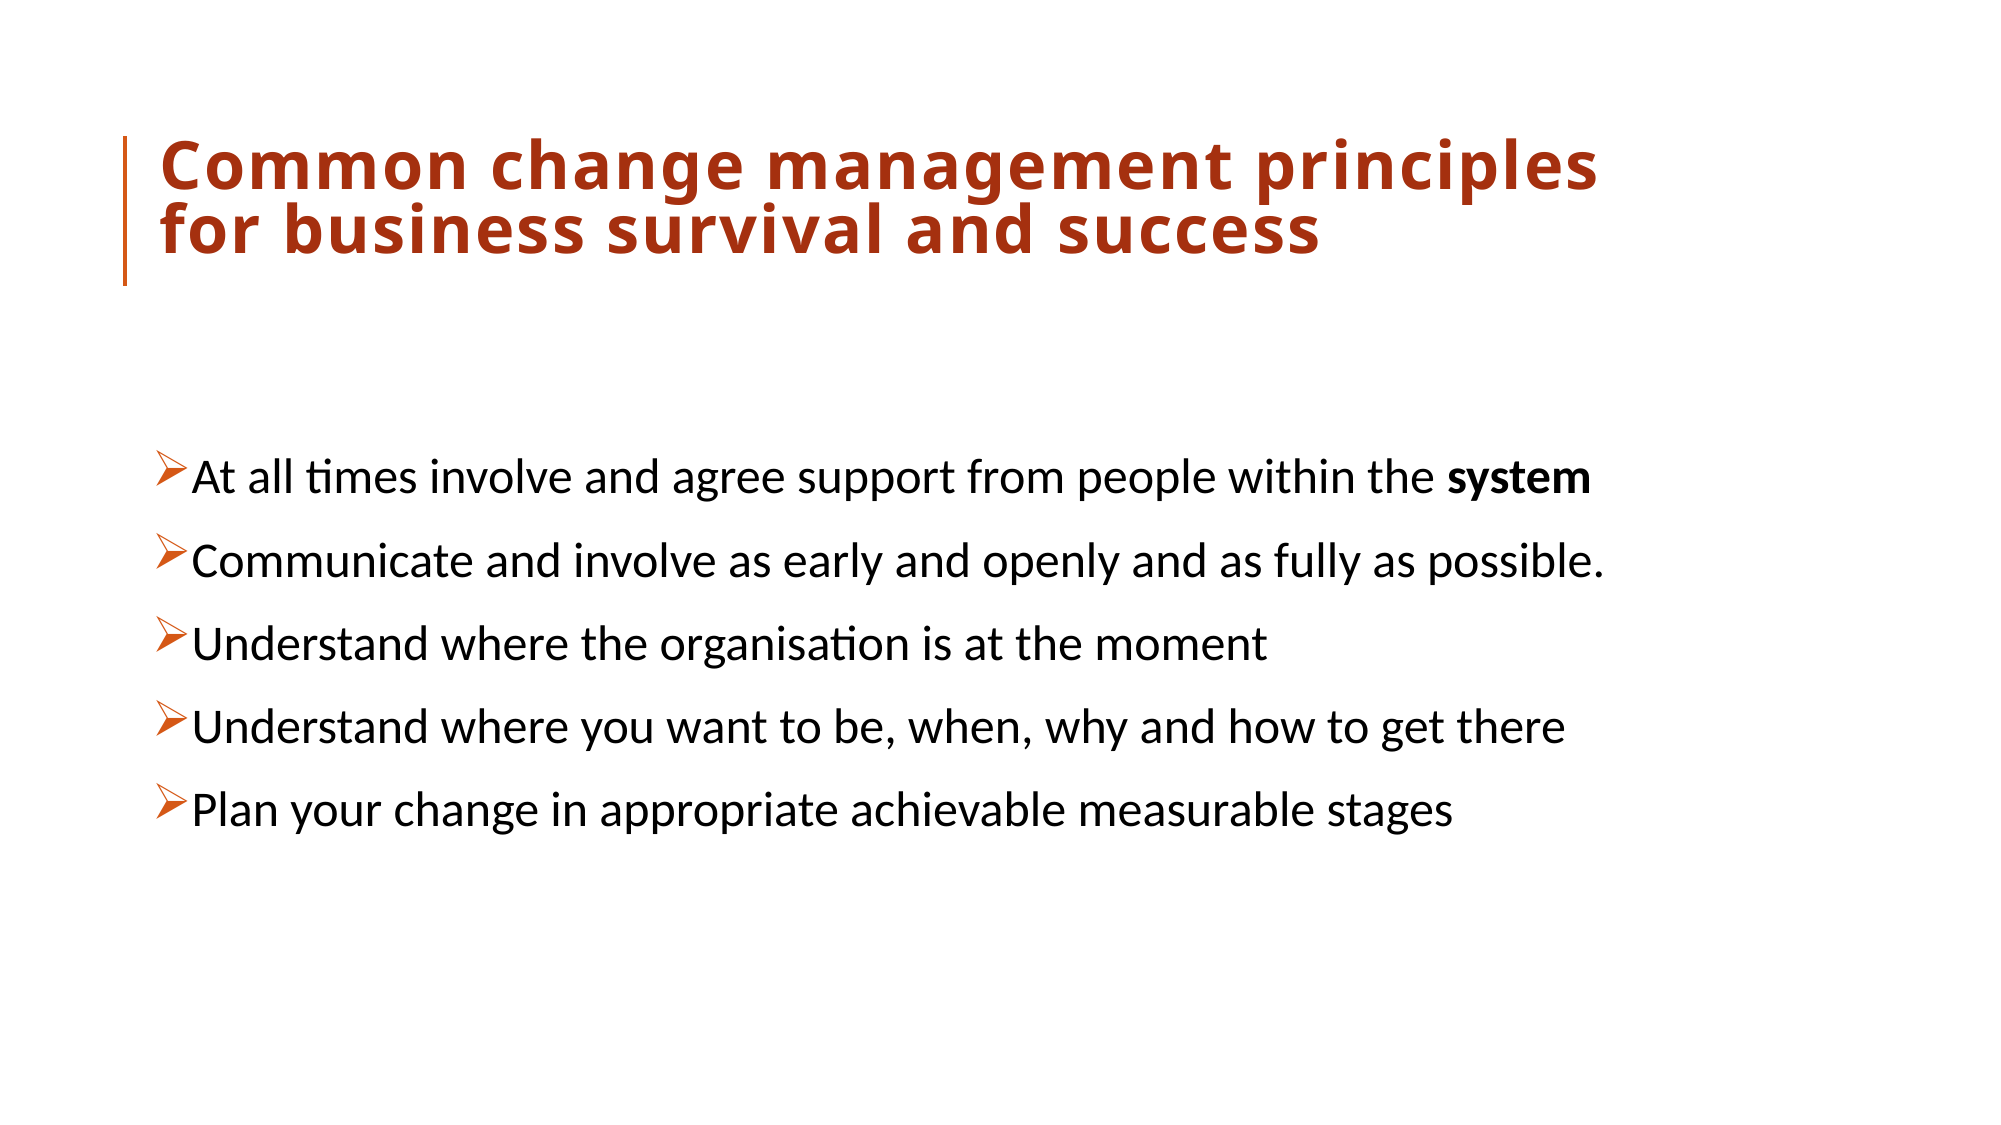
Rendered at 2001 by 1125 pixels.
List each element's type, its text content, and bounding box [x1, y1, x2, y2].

list At all times involve and agree support from people within the system Communicate and involve as early and openly and as fully as possible. Understand where the organisation is at the moment Understand where you want to be, when, why and how to get there Plan your change in appropriate achievable measurable stages [144, 443, 1775, 924]
title Common change management principles for business survival and success [144, 124, 1664, 371]
